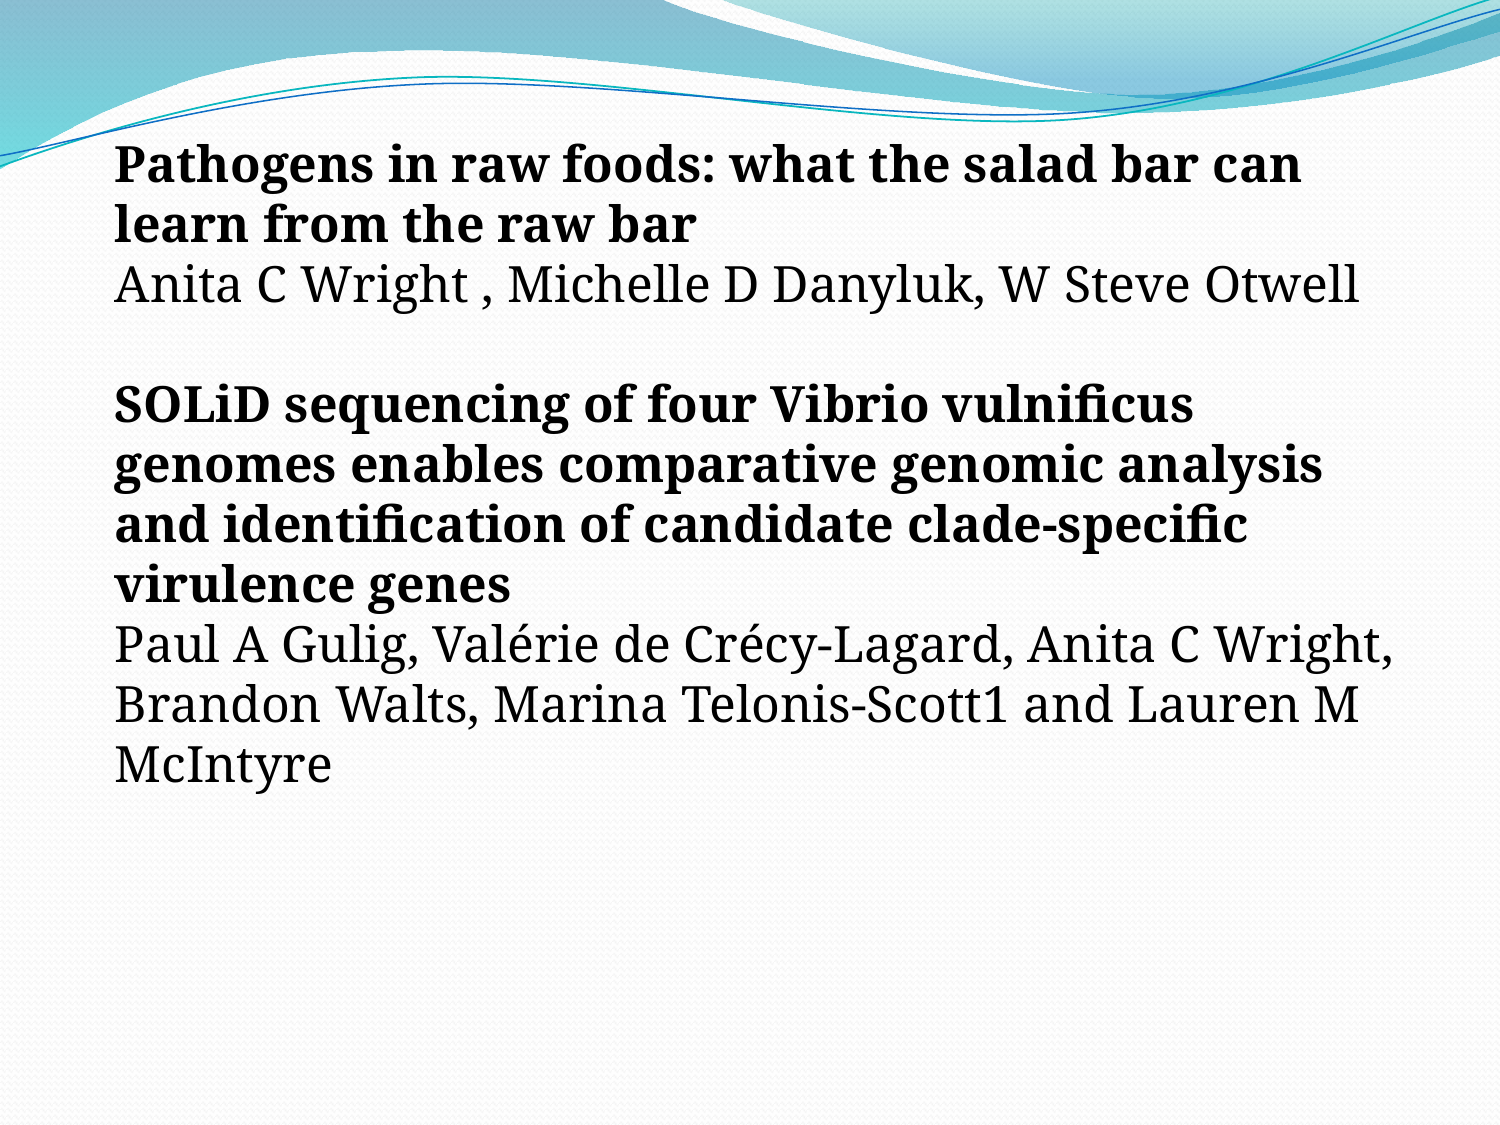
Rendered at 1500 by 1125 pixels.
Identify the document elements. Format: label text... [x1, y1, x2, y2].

text_box Pathogens in raw foods: what the salad bar can learn from the raw bar Anita C Wright , Michelle D Danyluk, W Steve Otwell SOLiD sequencing of four Vibrio vulnificus genomes enables comparative genomic analysis and identification of candidate clade-specific virulence genes Paul A Gulig, Valérie de Crécy-Lagard, Anita C Wright, Brandon Walts, Marina Telonis-Scott1 and Lauren M McIntyre [99, 124, 1425, 800]
